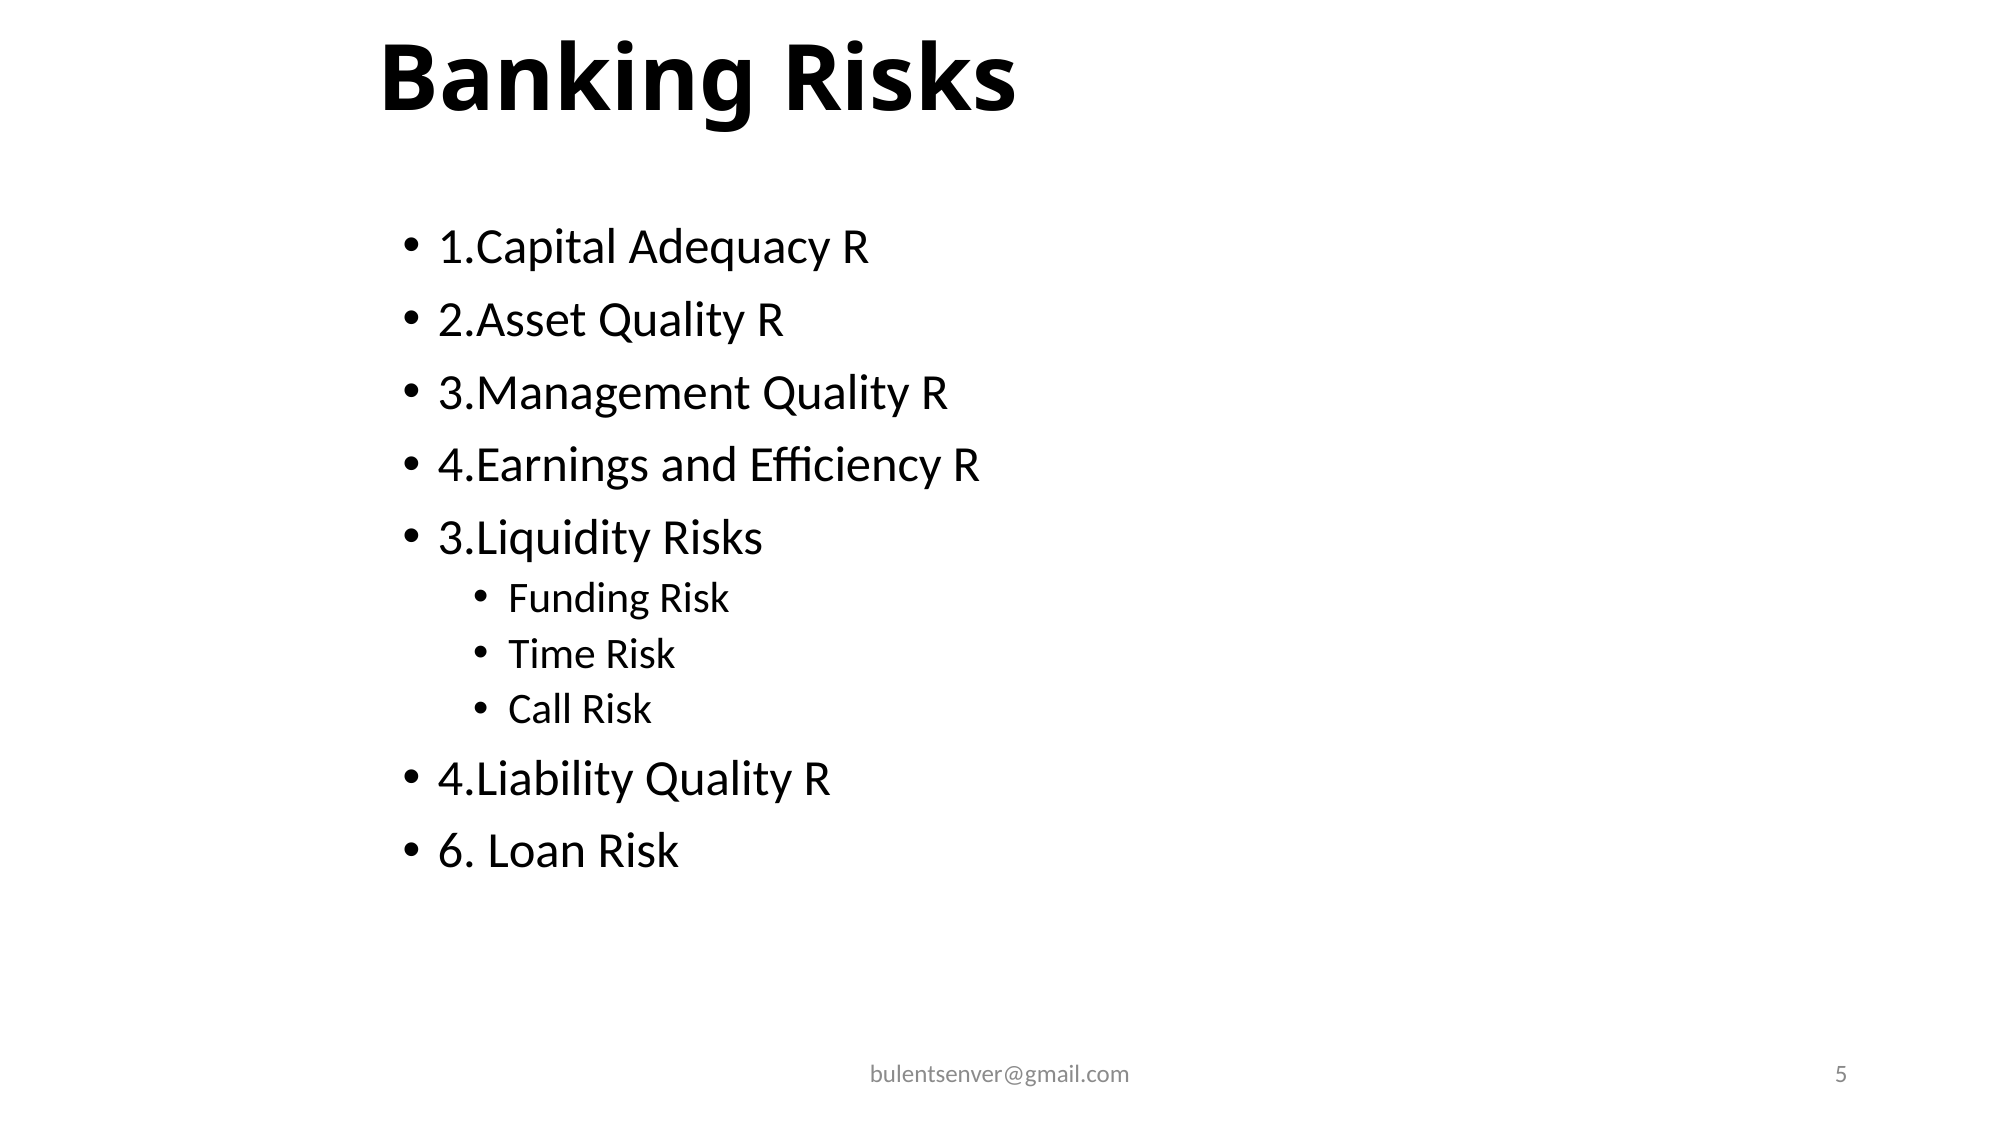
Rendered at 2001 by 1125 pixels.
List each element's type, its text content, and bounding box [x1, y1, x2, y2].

footer bulentsenver@gmail.com [662, 1042, 1338, 1103]
title Banking Risks [362, 0, 1638, 163]
list 1.Capital Adequacy R 2.Asset Quality R 3.Management Quality R 4.Earnings and Efficiency R 3.Liquidity Risks Funding Risk Time Risk Call Risk 4.Liability Quality R 6. Loan Risk [387, 212, 1663, 888]
slide_number 5 [1412, 1042, 1863, 1103]
